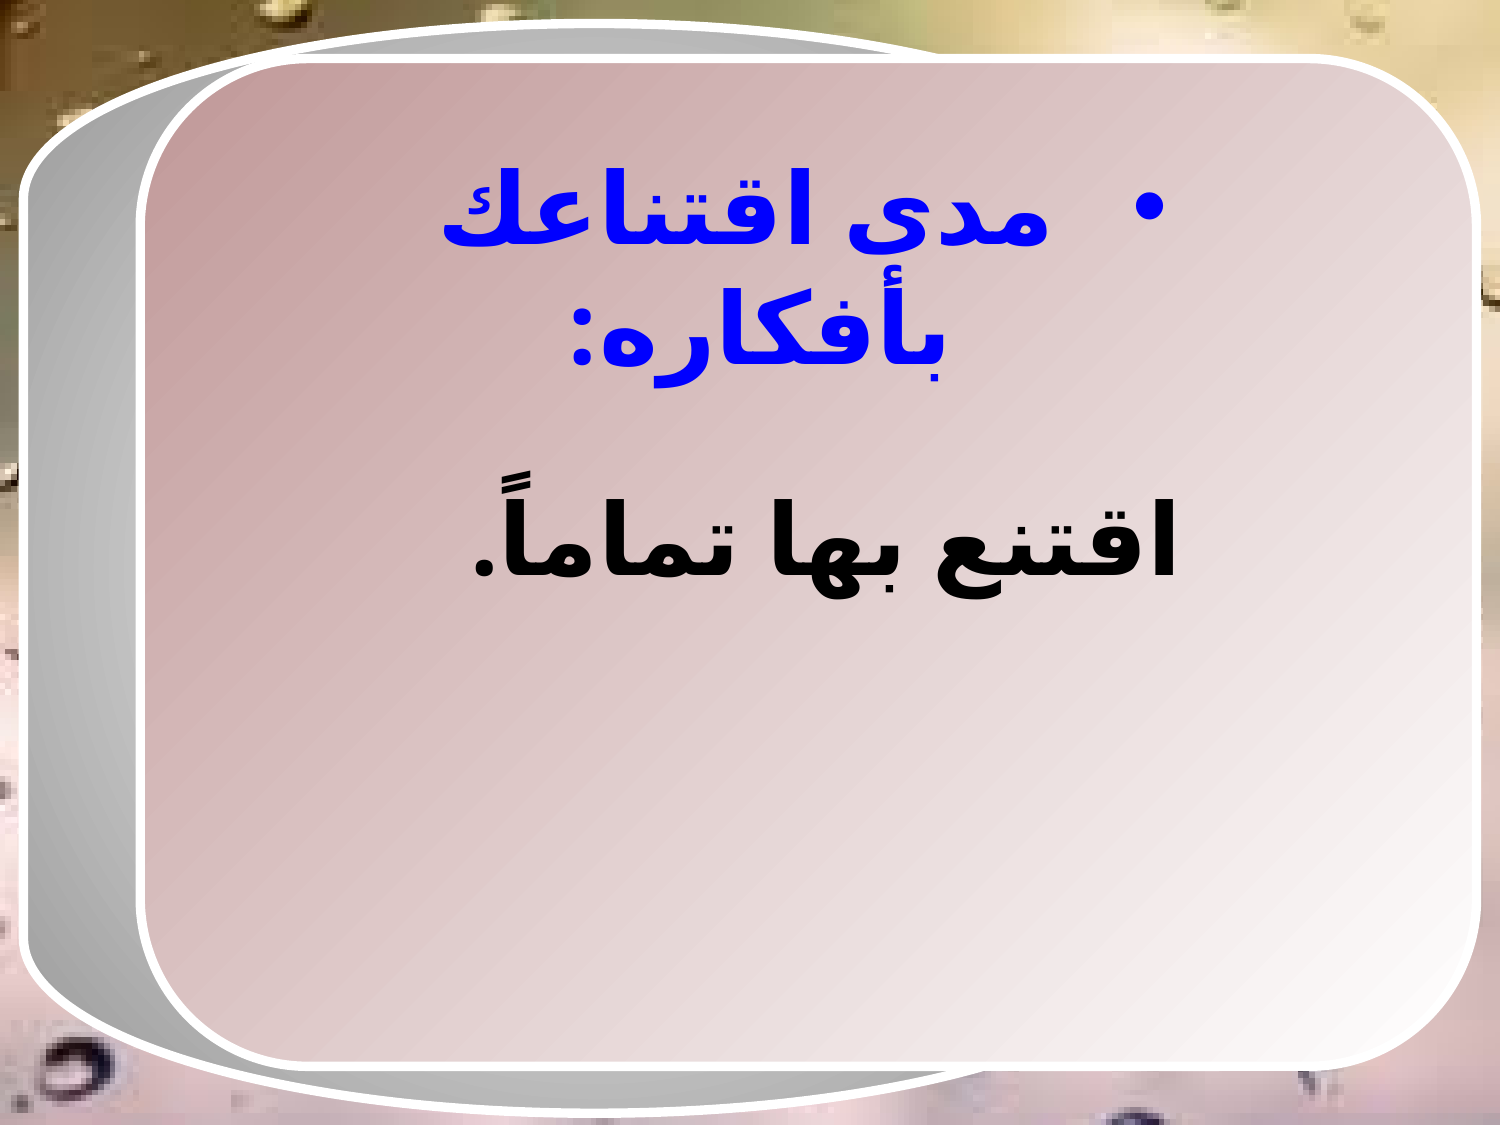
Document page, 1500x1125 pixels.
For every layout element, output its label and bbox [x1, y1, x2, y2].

picture [0, 0, 1500, 1125]
text_box [23, 23, 1477, 1114]
